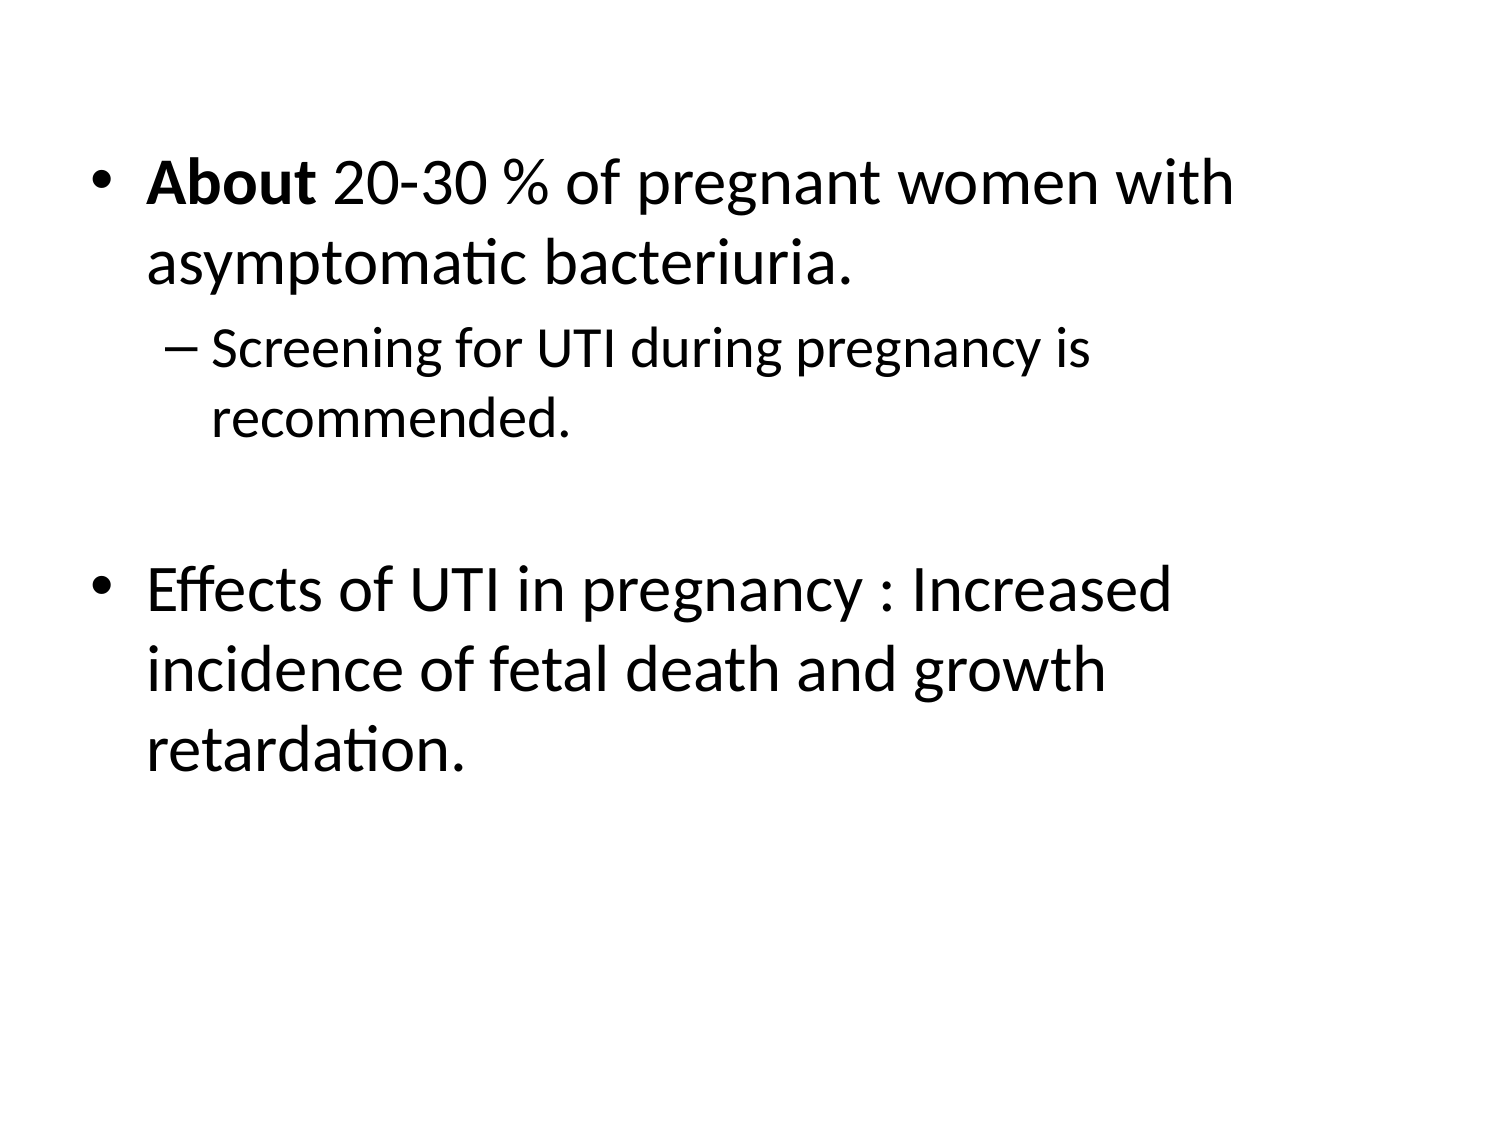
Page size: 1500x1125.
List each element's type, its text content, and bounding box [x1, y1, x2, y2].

list About 20-30 % of pregnant women with asymptomatic bacteriuria. Screening for UTI during pregnancy is recommended. Effects of UTI in pregnancy : Increased incidence of fetal death and growth retardation. [75, 130, 1425, 1005]
